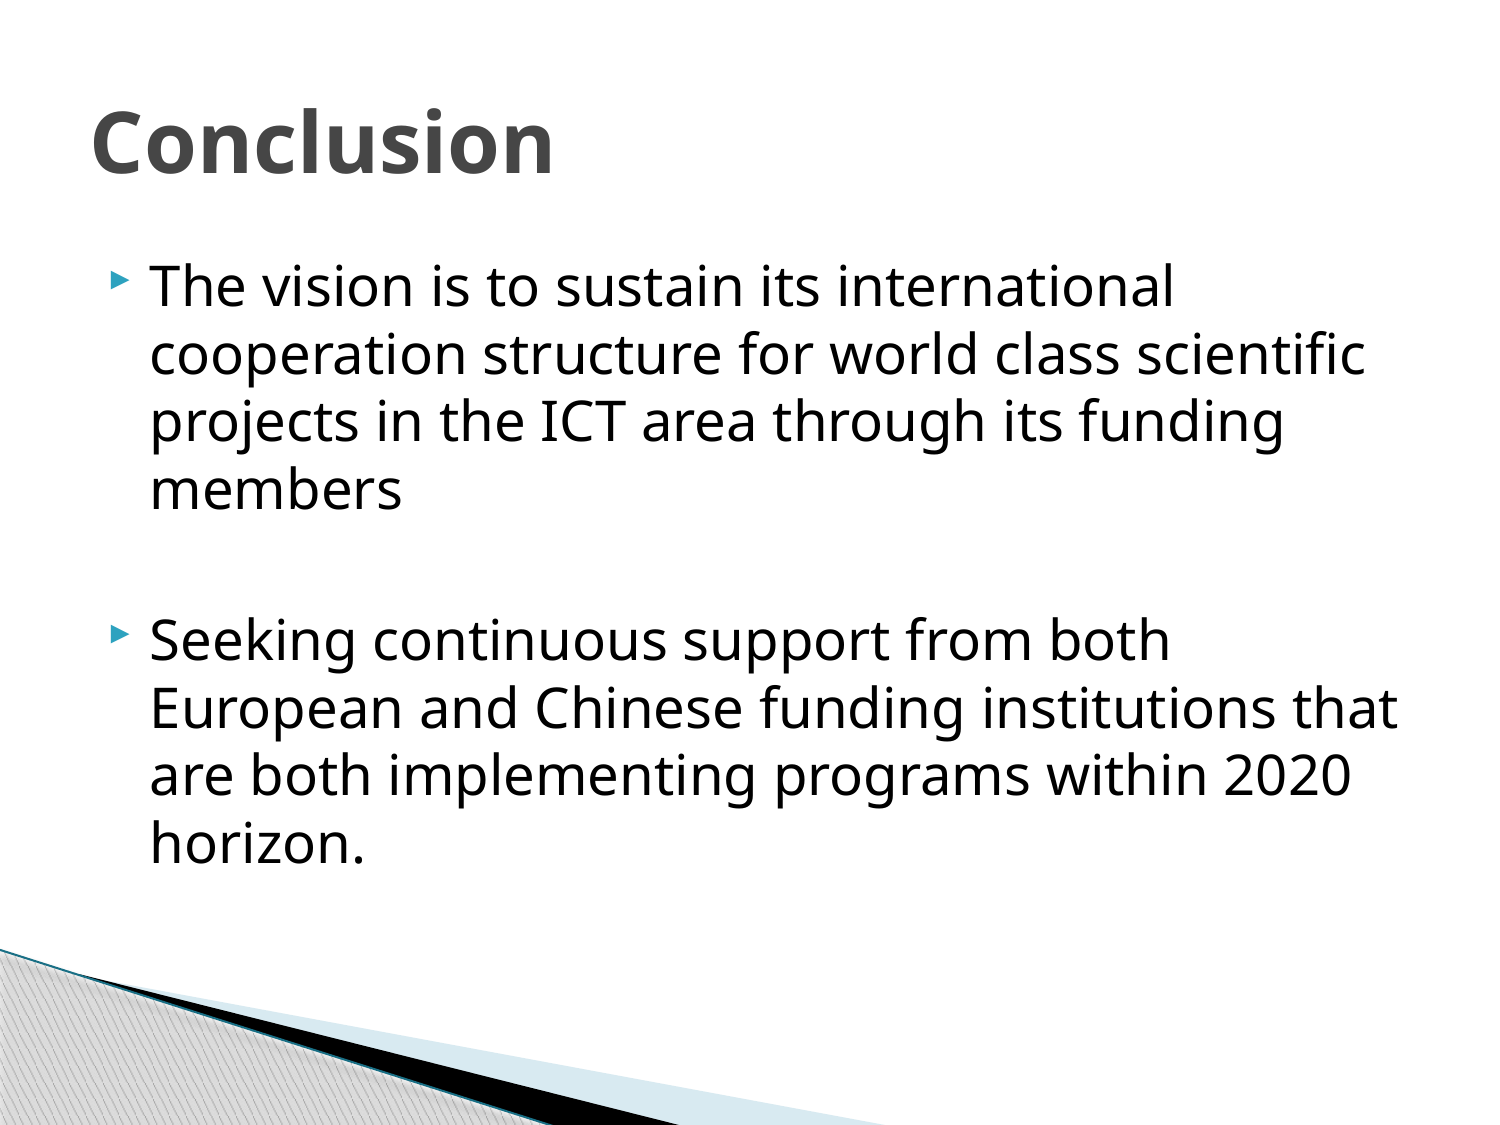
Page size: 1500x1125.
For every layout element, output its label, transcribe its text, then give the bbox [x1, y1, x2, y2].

list The vision is to sustain its international cooperation structure for world class scientific projects in the ICT area through its funding members Seeking continuous support from both European and Chinese funding institutions that are both implementing programs within 2020 horizon. [75, 243, 1425, 986]
title Conclusion [75, 45, 1425, 233]
